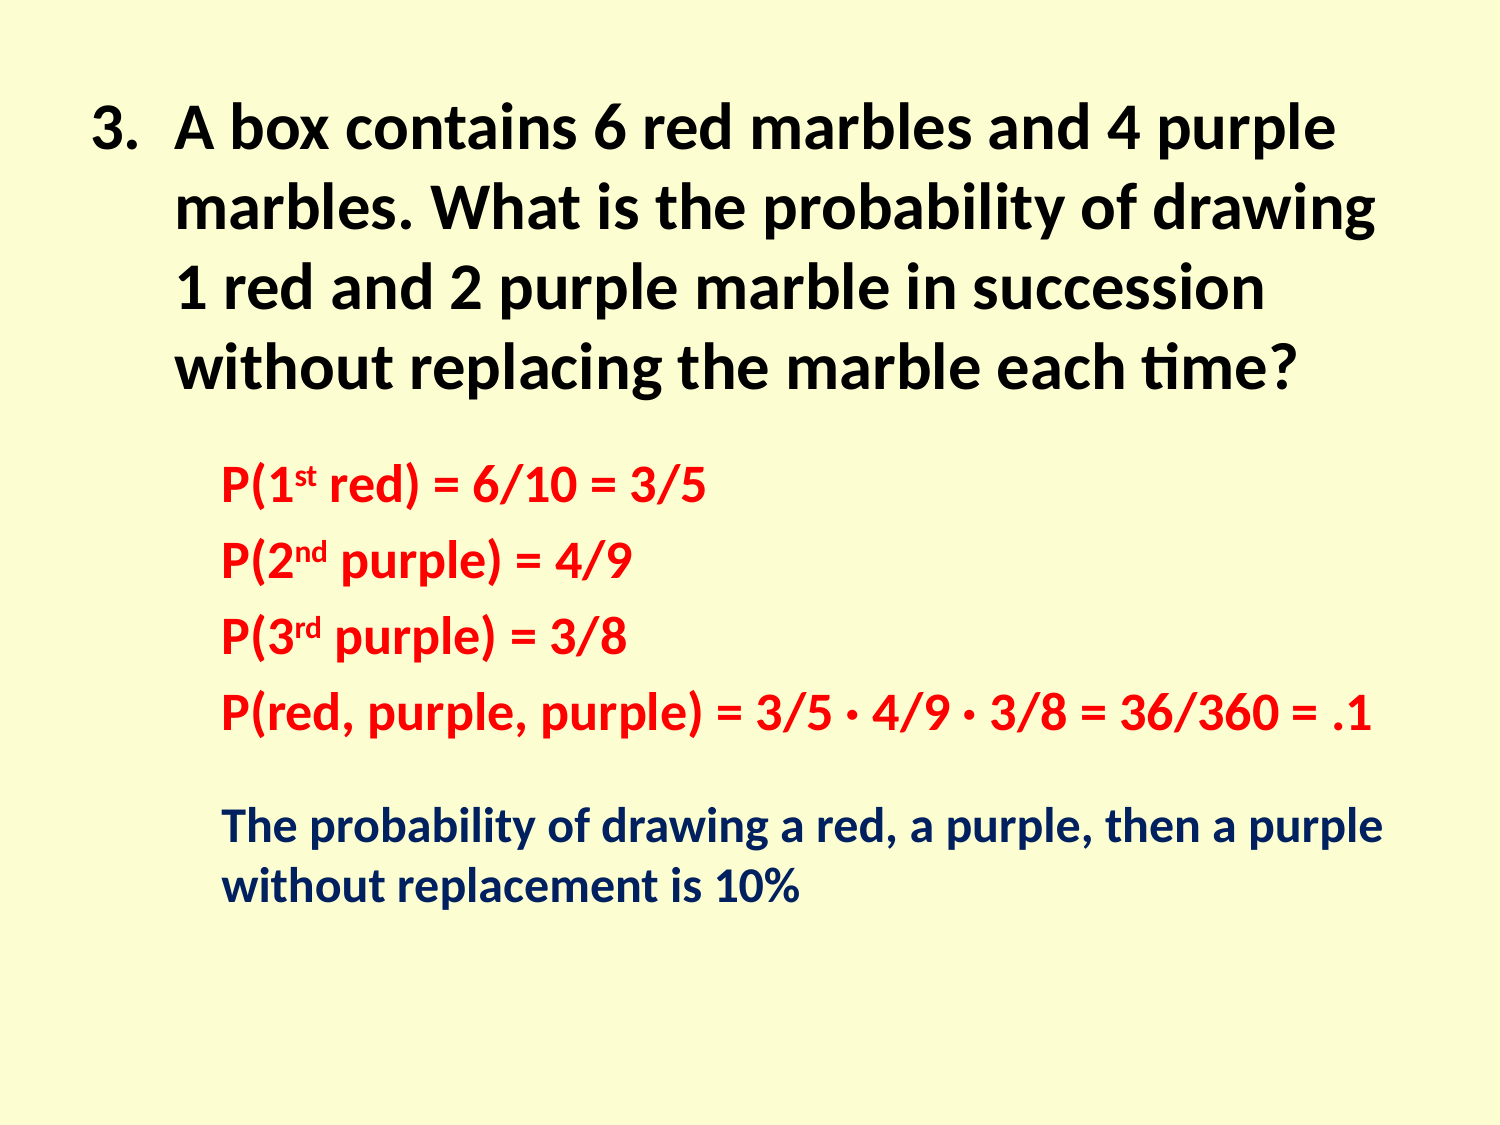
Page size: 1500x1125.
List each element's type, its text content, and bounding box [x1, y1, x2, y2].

list A box contains 6 red marbles and 4 purple marbles. What is the probability of drawing 1 red and 2 purple marble in succession without replacing the marble each time? P(1st red) = 6/10 = 3/5 P(2nd purple) = 4/9 P(3rd purple) = 3/8 P(red, purple, purple) = 3/5 · 4/9 · 3/8 = 36/360 = .1 The probability of drawing a red, a purple, then a purple without replacement is 10% [75, 75, 1425, 1043]
